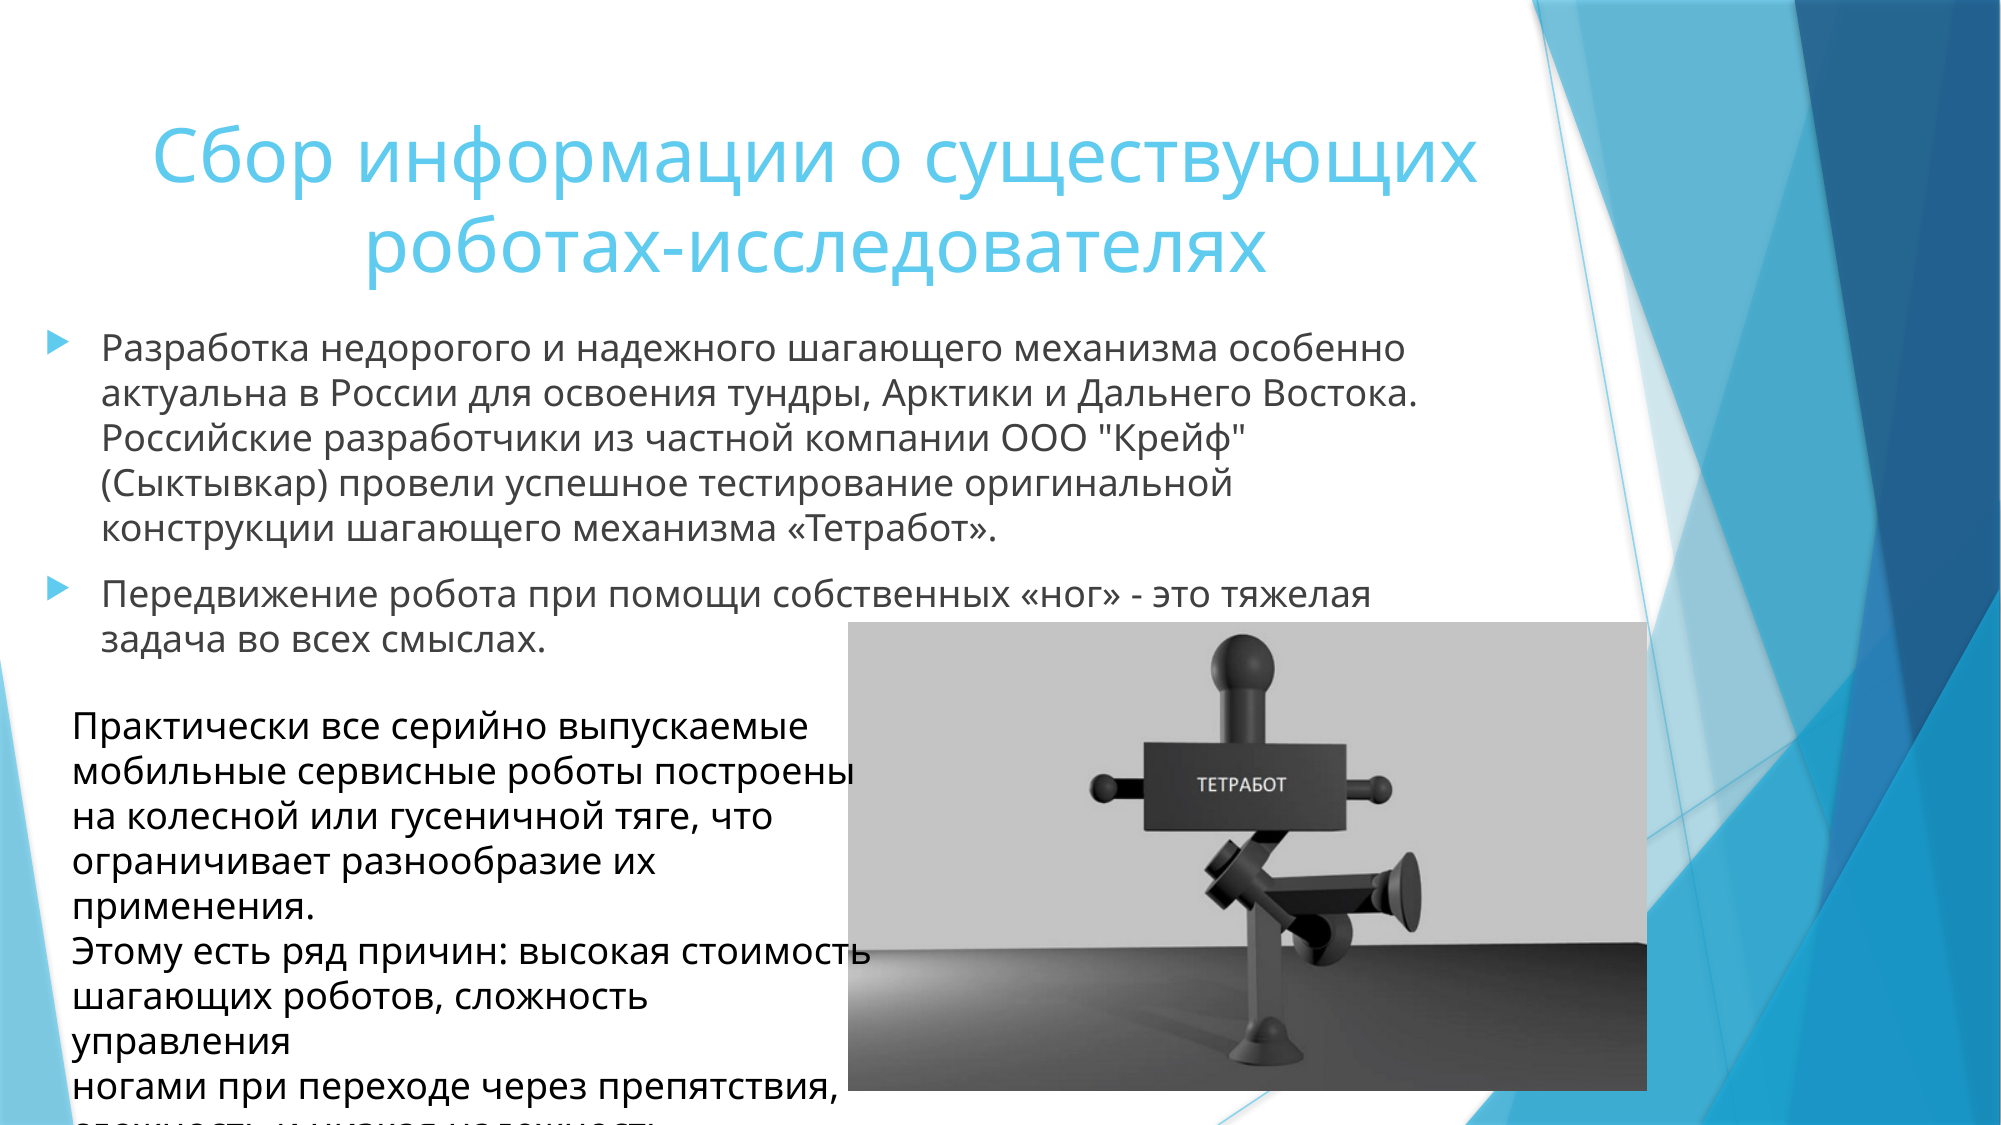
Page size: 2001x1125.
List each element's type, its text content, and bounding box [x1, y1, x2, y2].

list Разработка недорогого и надежного шагающего механизма особенно актуальна в России для освоения тундры, Арктики и Дальнего Востока. Российские разработчики из частной компании ООО "Крейф" (Сыктывкар) провели успешное тестирование оригинальной конструкции шагающего механизма «Тетработ». Передвижение робота при помощи собственных «ног» - это тяжелая задача во всех смыслах. [29, 316, 1475, 727]
title Сбор информации о существующих роботах-исследователях [111, 99, 1522, 317]
picture [848, 622, 1647, 1092]
text_box Практически все серийно выпускаемые мобильные сервисные роботы построены на колесной или гусеничной тяге, что ограничивает разнообразие их применения. Этому есть ряд причин: высокая стоимость шагающих роботов, сложность управления ногами при переходе через препятствия, сложность и низкая надежность конструкций. [56, 694, 890, 1125]
